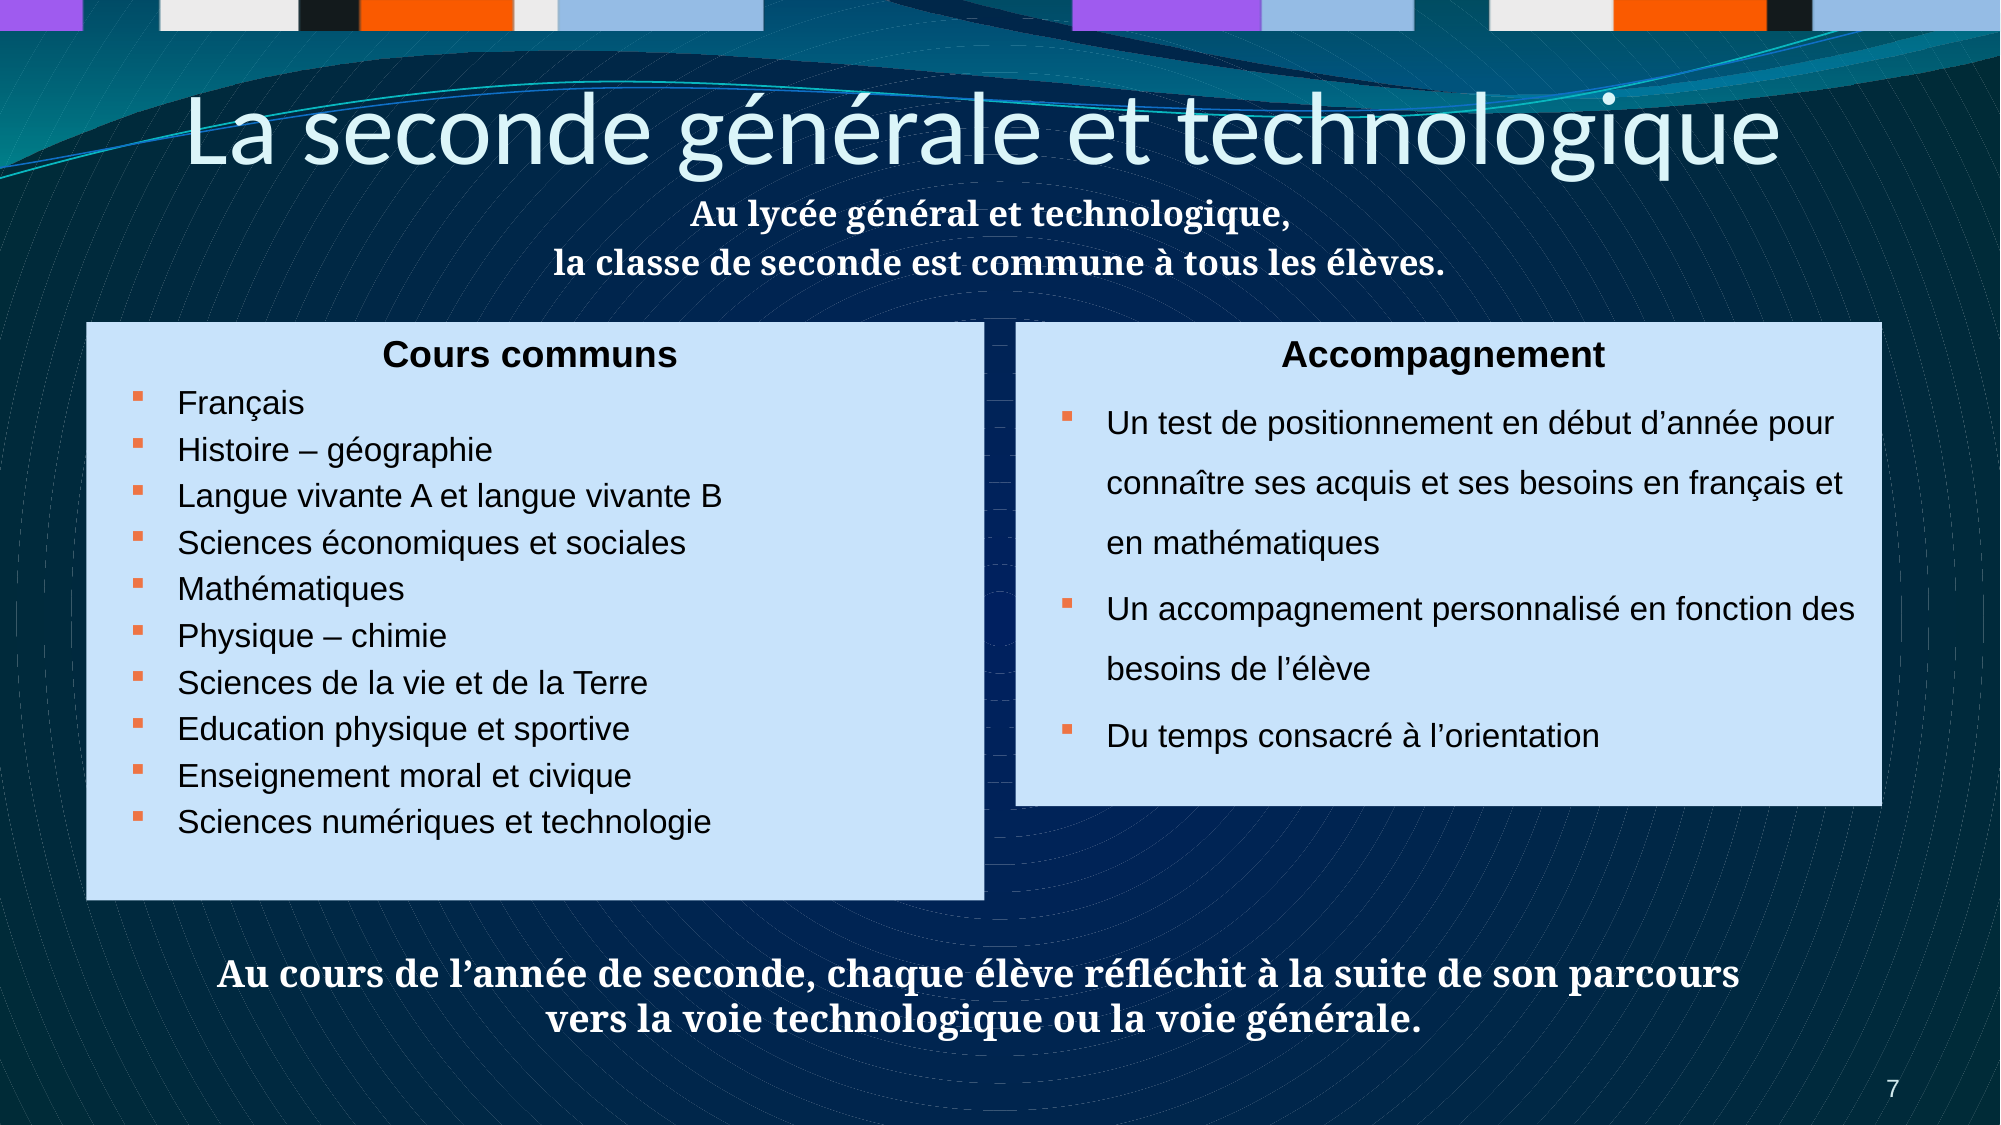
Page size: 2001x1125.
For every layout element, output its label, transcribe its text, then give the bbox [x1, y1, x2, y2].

list Au lycée général et technologique, la classe de seconde est commune à tous les élèves. [338, 184, 1662, 291]
text_box Cours communs Français Histoire – géographie Langue vivante A et langue vivante B Sciences économiques et sociales Mathématiques Physique – chimie Sciences de la vie et de la Terre Education physique et sportive Enseignement moral et civique Sciences numériques et technologie [86, 322, 985, 901]
text_box Accompagnement Un test de positionnement en début d’année pour connaître ses acquis et ses besoins en français et en mathématiques Un accompagnement personnalisé en fonction des besoins de l’élève Du temps consacré à l’orientation [1015, 322, 1882, 807]
slide_number 7 [1733, 1042, 1900, 1103]
title La seconde générale et technologique [31, 35, 1938, 186]
text_box Au cours de l’année de seconde, chaque élève réfléchit à la suite de son parcours vers la voie technologique ou la voie générale. [86, 942, 1883, 1048]
